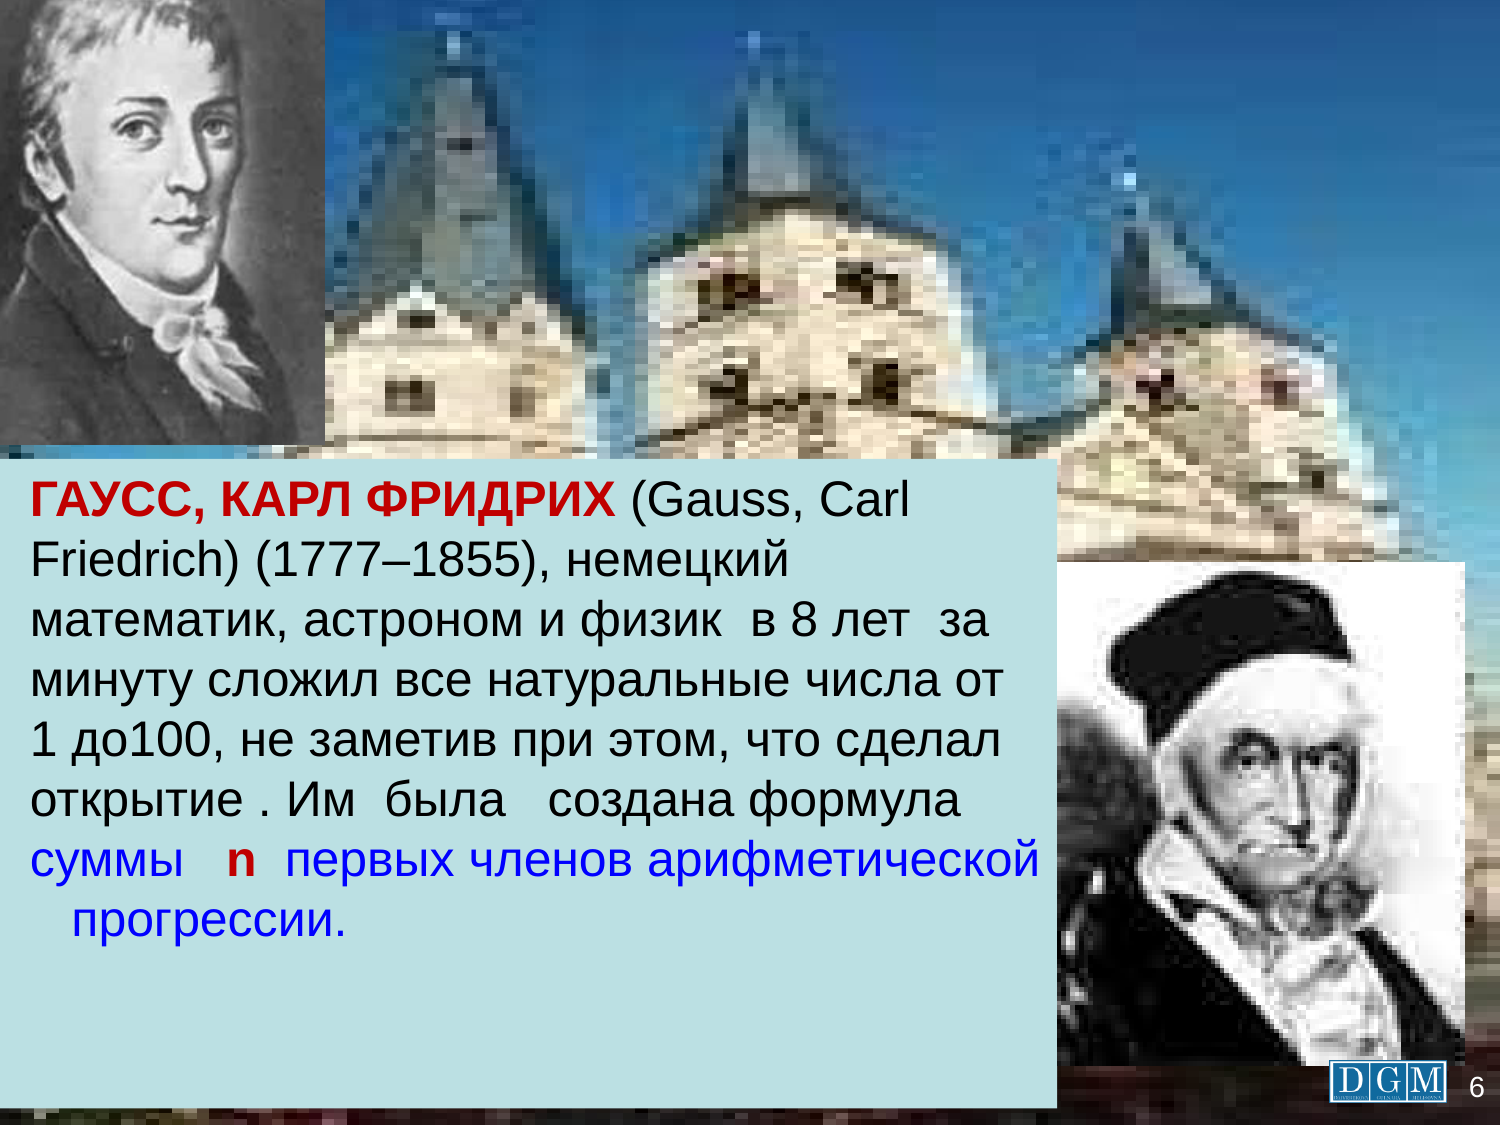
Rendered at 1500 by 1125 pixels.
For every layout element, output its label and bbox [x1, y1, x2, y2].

list [1056, 562, 1465, 1067]
list [0, 0, 325, 445]
picture [0, 0, 1500, 1125]
